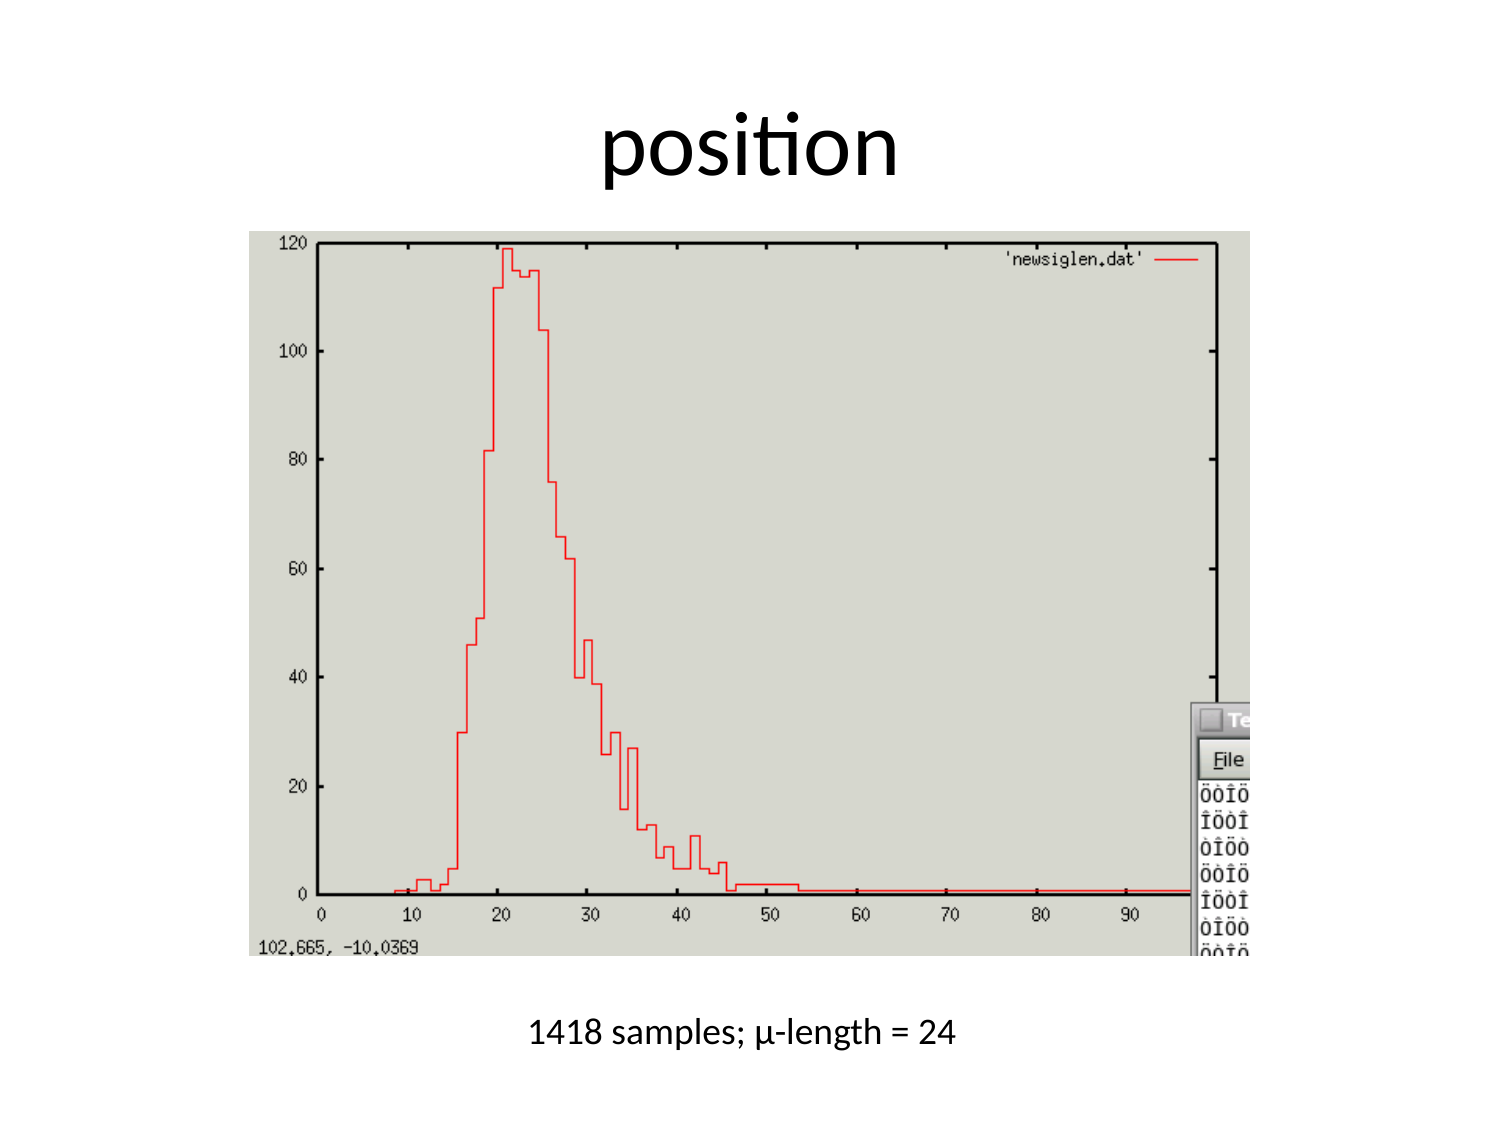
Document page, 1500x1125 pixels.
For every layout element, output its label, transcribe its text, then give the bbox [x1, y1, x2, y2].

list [249, 231, 1251, 956]
title position [75, 45, 1425, 233]
text_box 1418 samples; µ-length = 24 [512, 999, 972, 1060]
